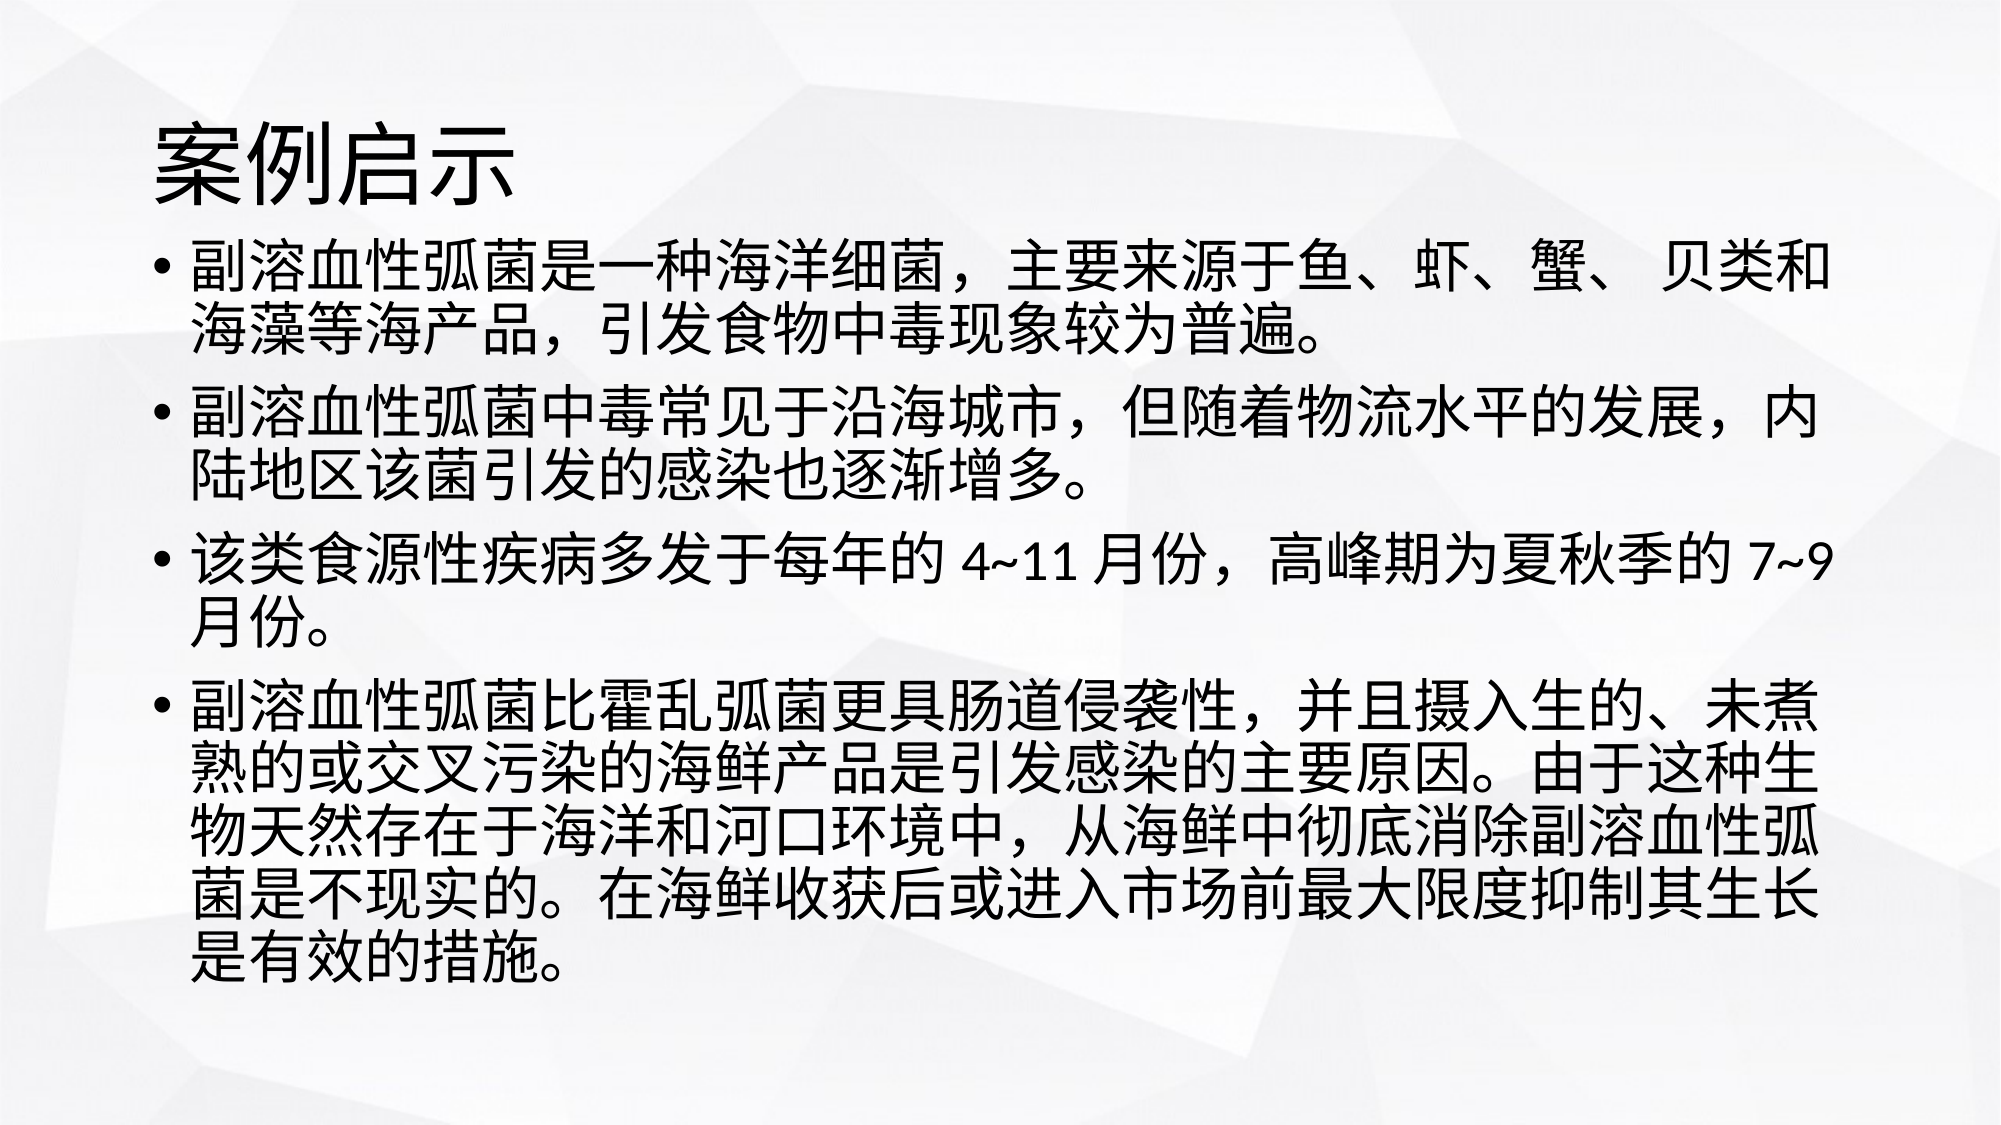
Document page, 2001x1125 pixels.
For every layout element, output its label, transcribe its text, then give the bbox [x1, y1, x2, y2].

title 案例启示 [137, 59, 1863, 229]
picture [0, 0, 2001, 1125]
list 副溶血性弧菌是一种海洋细菌，主要来源于鱼、虾、蟹、 贝类和海藻等海产品，引发食物中毒现象较为普遍。 副溶血性弧菌中毒常见于沿海城市，但随着物流水平的发展，内陆地区该菌引发的感染也逐渐增多。 该类食源性疾病多发于每年的4~11月份，高峰期为夏秋季的7~9月份。 副溶血性弧菌比霍乱弧菌更具肠道侵袭性，并且摄入生的、未煮熟的或交叉污染的海鲜产品是引发感染的主要原因。由于这种生物天然存在于海洋和河口环境中，从海鲜中彻底消除副溶血性弧菌是不现实的。在海鲜收获后或进入市场前最大限度抑制其生长是有效的措施。 [137, 229, 1863, 1014]
